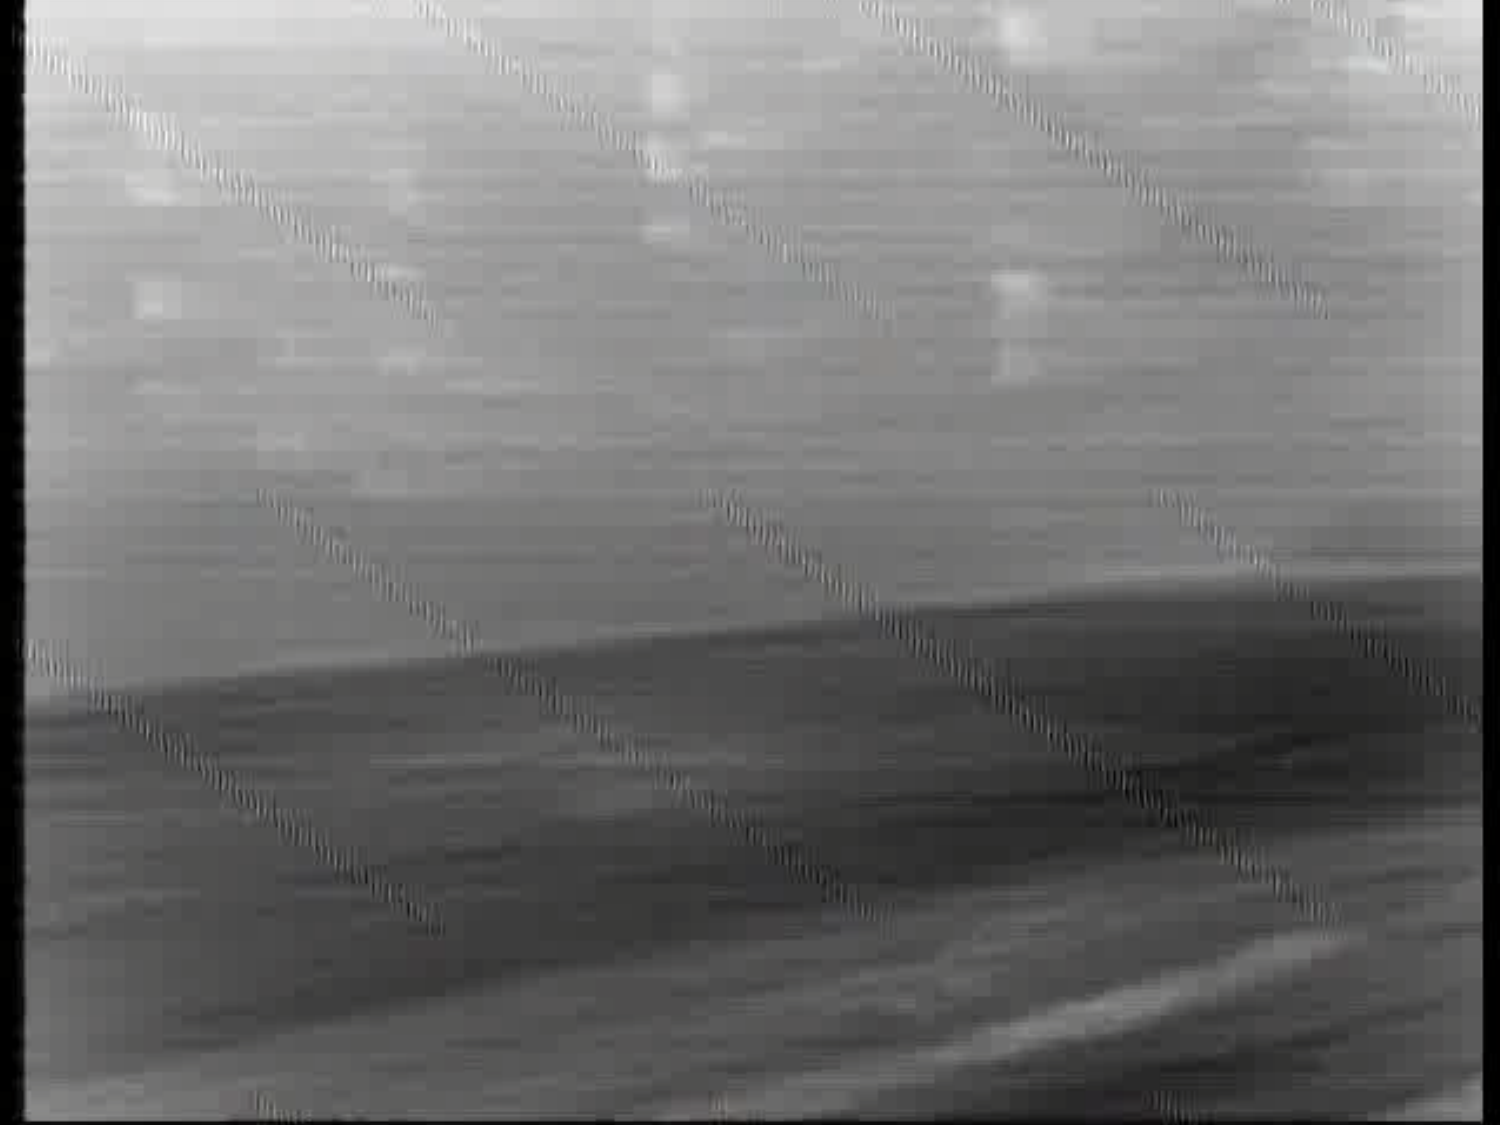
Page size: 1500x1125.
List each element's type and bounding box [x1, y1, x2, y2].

text_box [0, 0, 1500, 1125]
